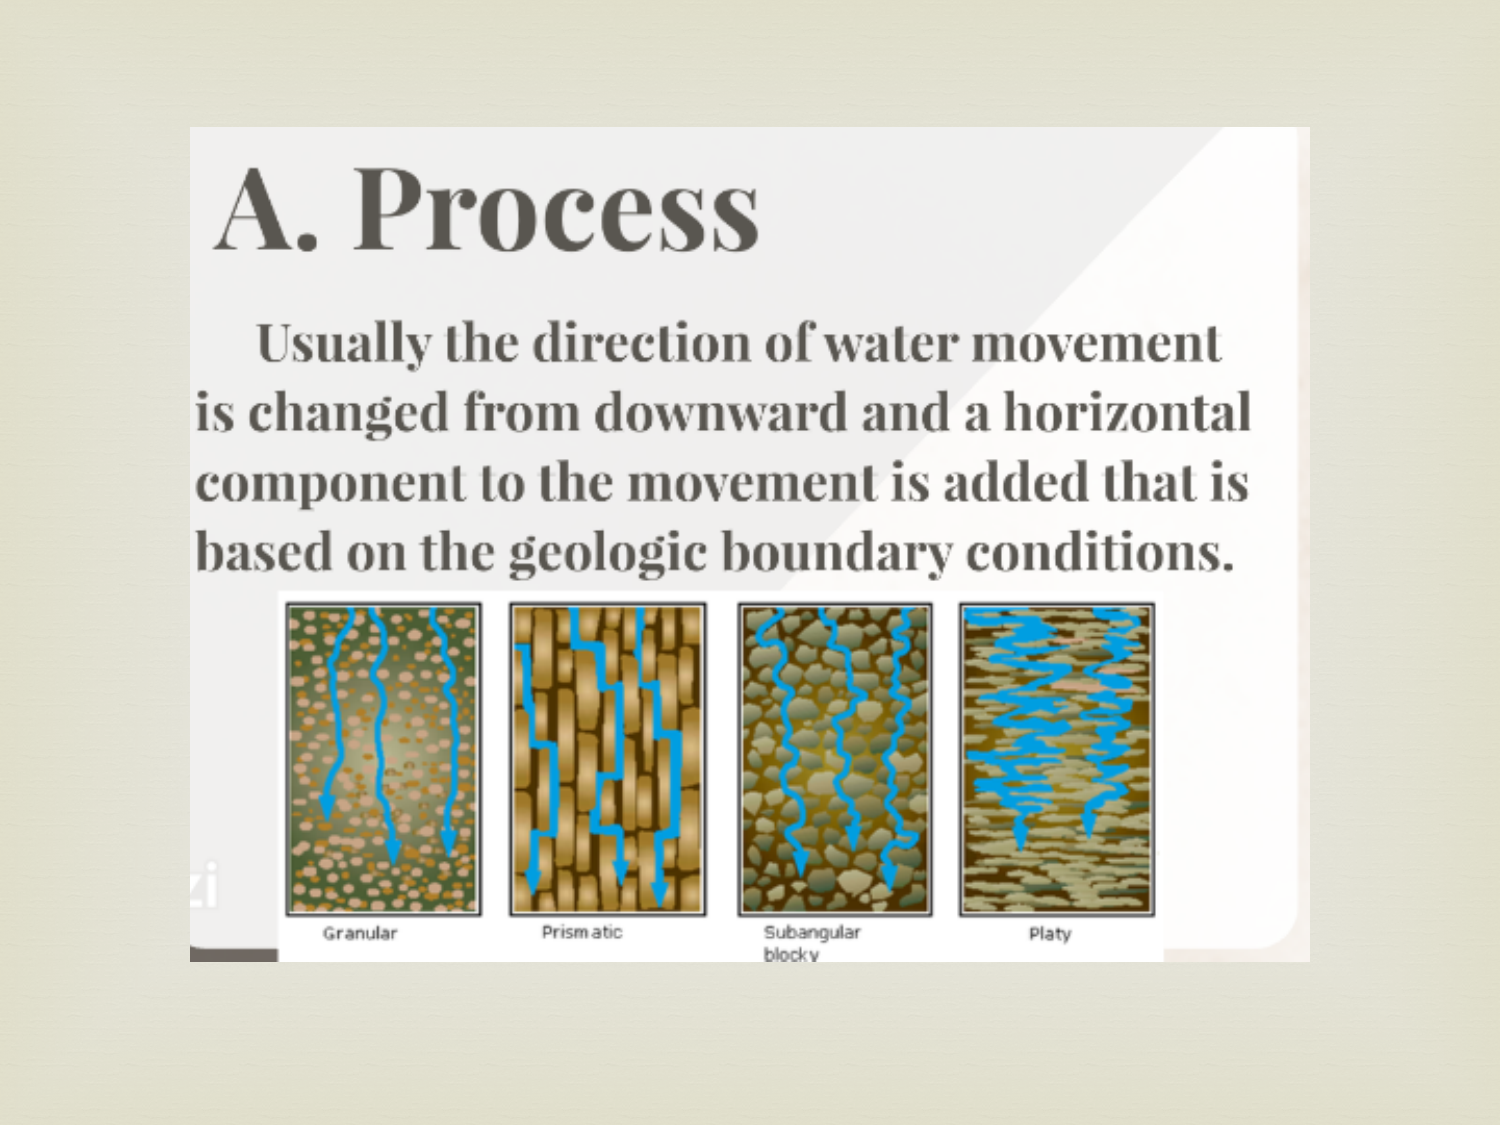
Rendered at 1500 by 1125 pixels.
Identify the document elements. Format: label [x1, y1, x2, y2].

picture [190, 127, 1310, 962]
